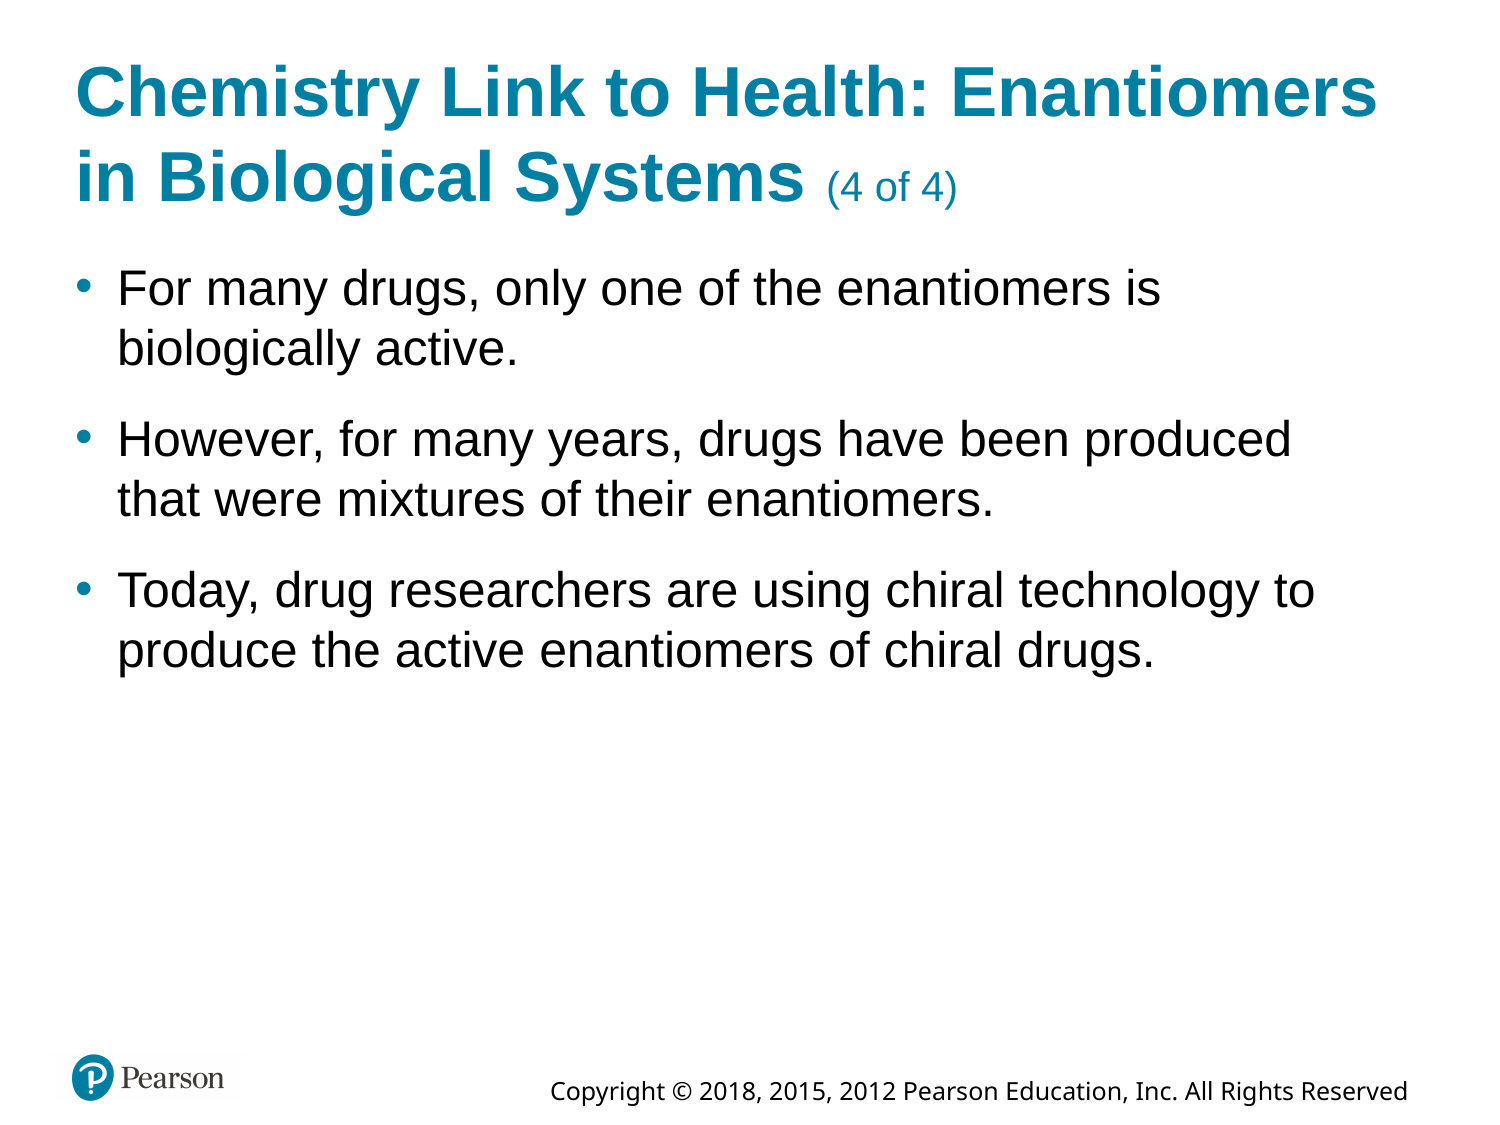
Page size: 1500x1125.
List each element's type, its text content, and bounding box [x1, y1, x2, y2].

list For many drugs, only one of the enantiomers is biologically active. However, for many years, drugs have been produced that were mixtures of their enantiomers. Today, drug researchers are using chiral technology to produce the active enantiomers of chiral drugs. [75, 255, 1386, 697]
title Chemistry Link to Health: Enantiomers in Biological Systems (4 of 4) [75, 35, 1425, 216]
picture [51, 1053, 245, 1102]
